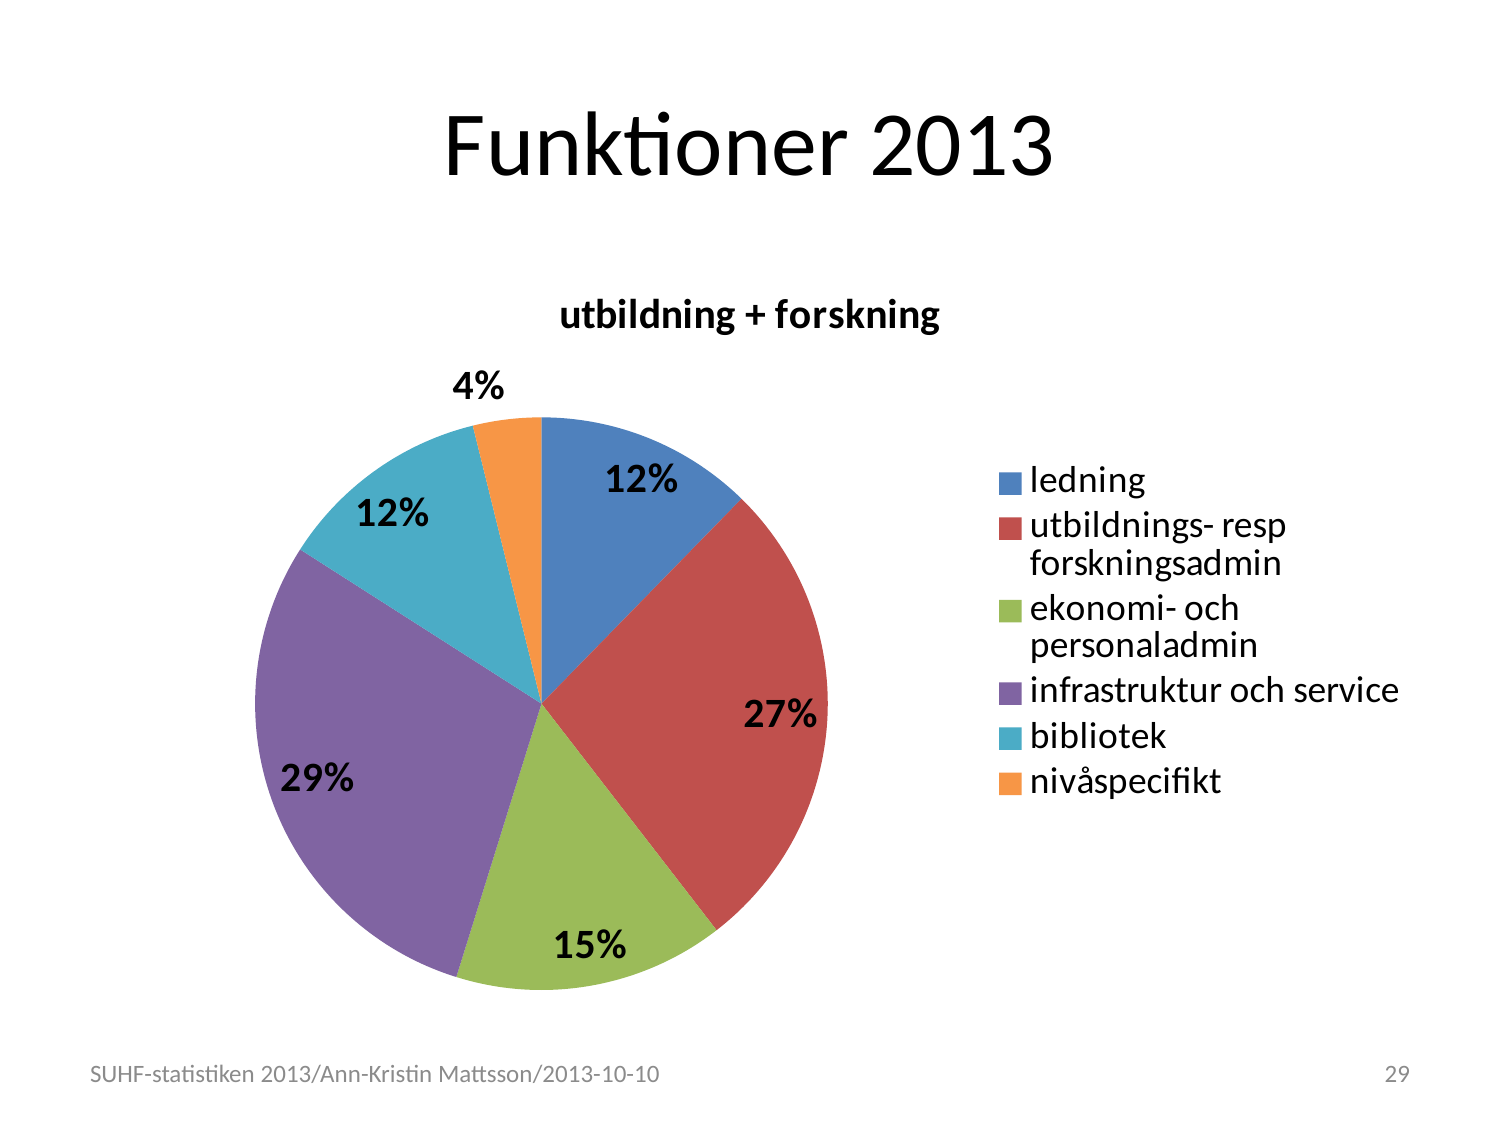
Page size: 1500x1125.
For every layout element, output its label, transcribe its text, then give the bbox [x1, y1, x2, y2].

chart [74, 262, 1426, 1006]
title Funktioner 2013 [75, 45, 1425, 233]
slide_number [75, 1042, 786, 1103]
slide_number 29 [1074, 1042, 1425, 1103]
